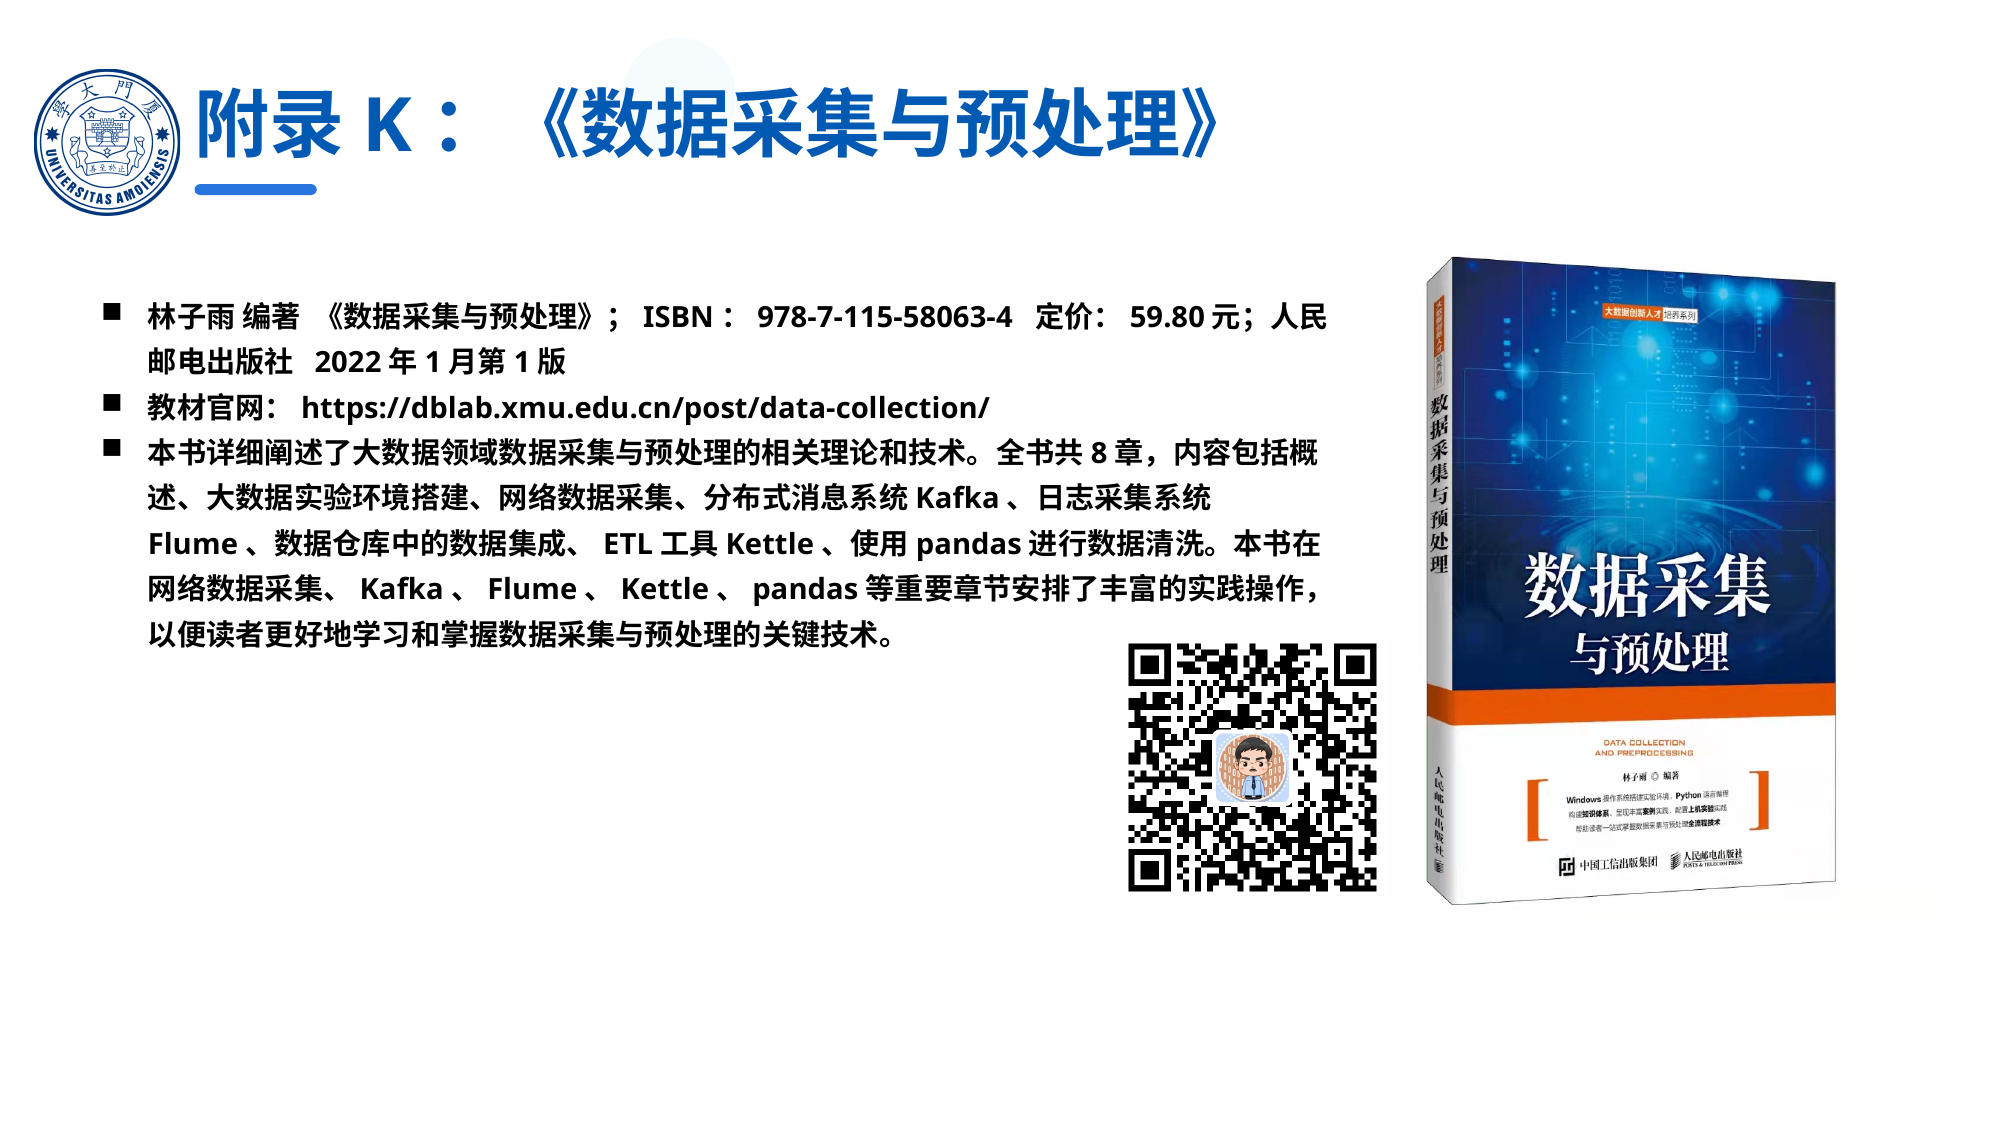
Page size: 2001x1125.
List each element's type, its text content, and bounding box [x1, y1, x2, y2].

picture [1117, 234, 1947, 925]
text_box 林子雨 编著 《数据采集与预处理》；ISBN：978-7-115-58063-4 定价：59.80元；人民邮电出版社 2022年1月第1版 教材官网：https://dblab.xmu.edu.cn/post/data-collection/ 本书详细阐述了大数据领域数据采集与预处理的相关理论和技术。全书共8章，内容包括概述、大数据实验环境搭建、网络数据采集、分布式消息系统Kafka、日志采集系统Flume、数据仓库中的数据集成、ETL工具Kettle、使用pandas进行数据清洗。本书在网络数据采集、Kafka、Flume、Kettle、pandas等重要章节安排了丰富的实践操作，以便读者更好地学习和掌握数据采集与预处理的关键技术。 [80, 277, 1316, 865]
picture [33, 68, 181, 217]
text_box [179, 37, 1900, 196]
